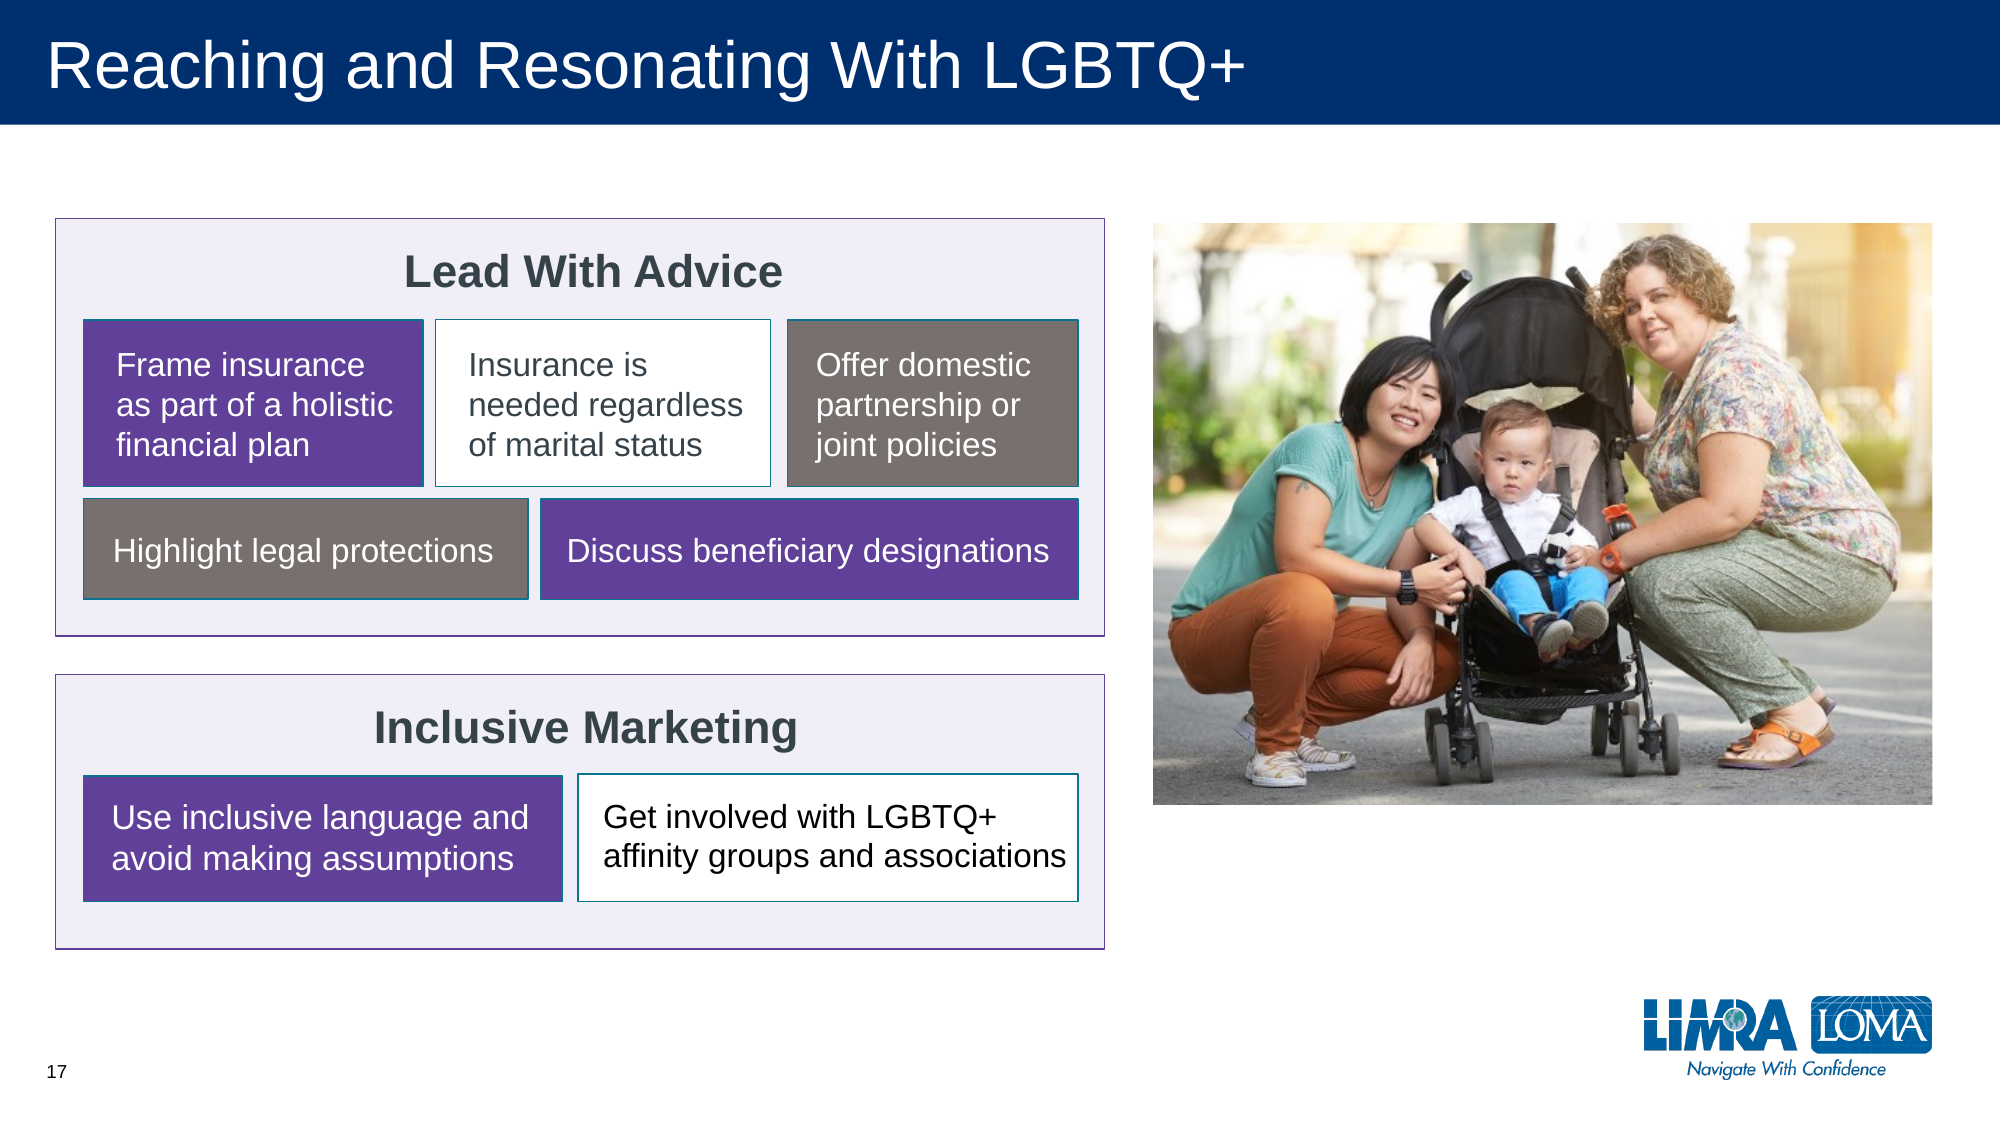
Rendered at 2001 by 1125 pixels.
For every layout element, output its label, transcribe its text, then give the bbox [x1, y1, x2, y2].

text_box [576, 772, 1080, 904]
text_box [785, 318, 1080, 488]
title Reaching and Resonating With LGBTQ+ [0, 0, 2000, 135]
text_box [82, 318, 425, 488]
text_box Inclusive Marketing [104, 690, 1069, 761]
text_box [82, 774, 564, 904]
text_box [433, 318, 772, 488]
text_box Offer domestic partnership or joint policies [801, 335, 1071, 470]
text_box Get involved with LGBTQ+ affinity groups and associations [588, 787, 1089, 882]
text_box Highlight legal protections [98, 522, 516, 577]
picture [1152, 223, 1933, 805]
text_box Frame insurance as part of a holistic financial plan [101, 335, 419, 470]
text_box [539, 497, 1080, 602]
slide_number 17 [31, 1052, 105, 1112]
text_box Discuss beneficiary designations [551, 521, 1088, 577]
text_box [53, 216, 1106, 638]
text_box [53, 672, 1106, 951]
picture [1644, 996, 1932, 1080]
text_box Insurance is needed regardless of marital status [453, 335, 771, 470]
text_box [82, 496, 530, 601]
text_box Use inclusive language and avoid making assumptions [96, 787, 563, 885]
text_box Lead With Advice [83, 234, 1105, 304]
